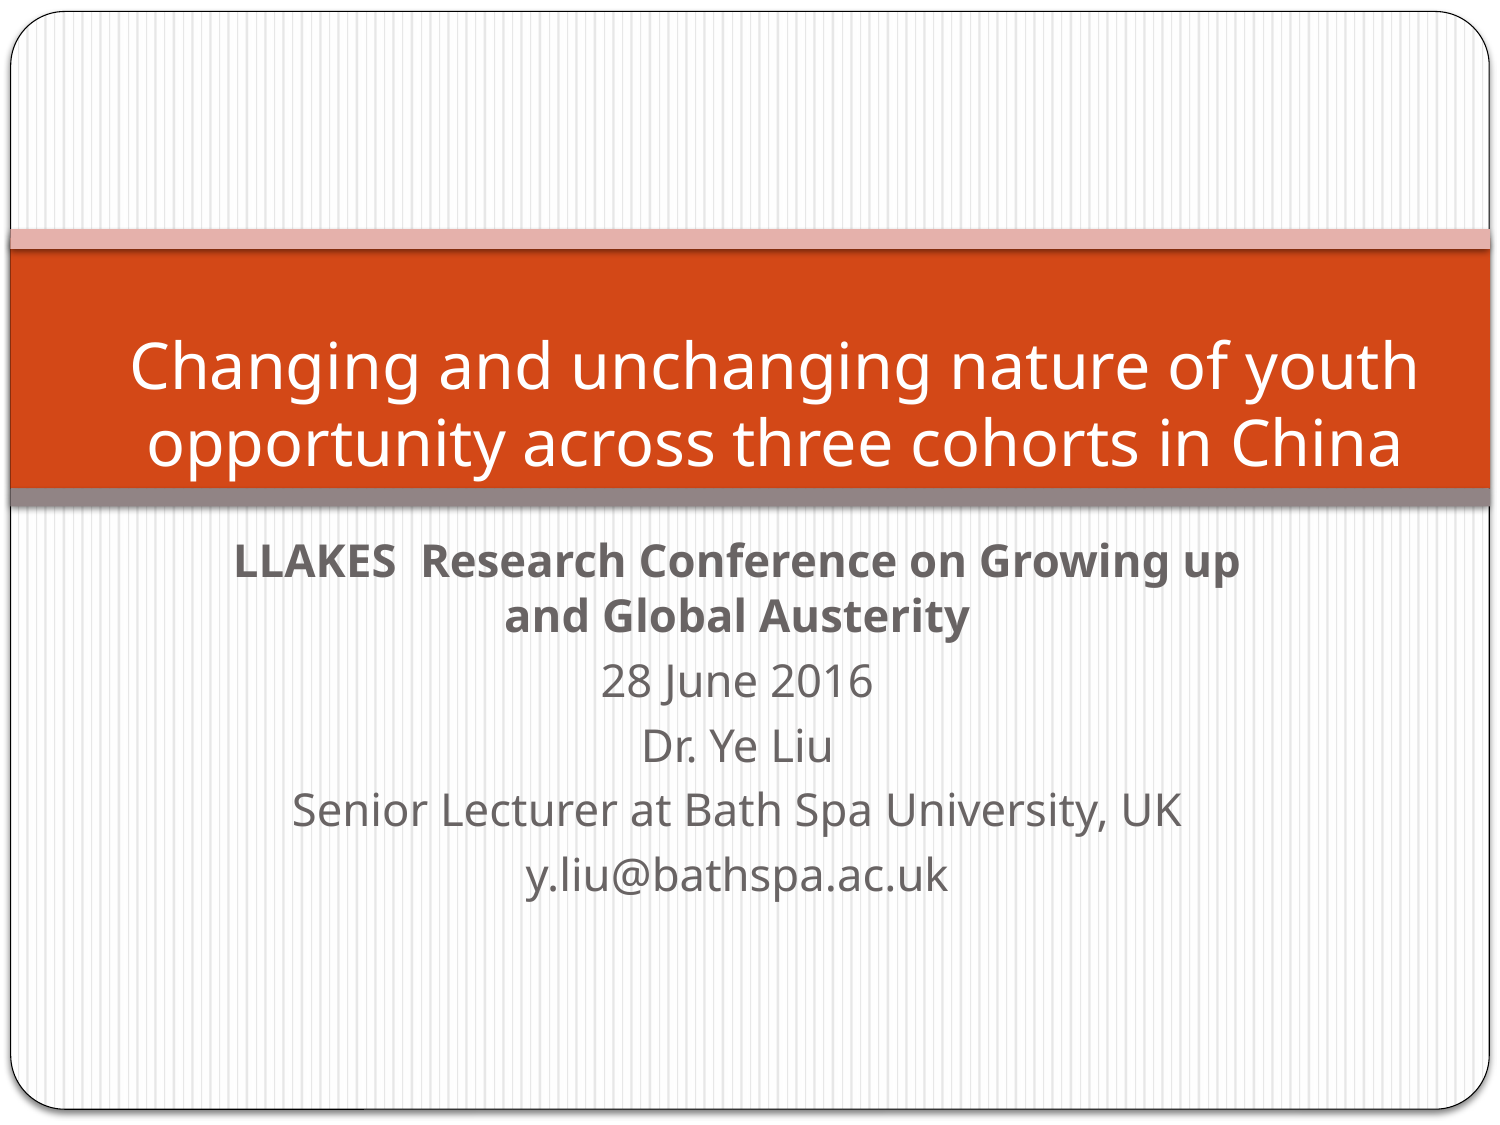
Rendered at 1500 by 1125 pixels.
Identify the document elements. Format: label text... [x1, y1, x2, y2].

title Changing and unchanging nature of youth opportunity across three cohorts in China [99, 249, 1450, 563]
subtitle LLAKES Research Conference on Growing up and Global Austerity 28 June 2016 Dr. Ye Liu Senior Lecturer at Bath Spa University, UK y.liu@bathspa.ac.uk [212, 563, 1263, 913]
